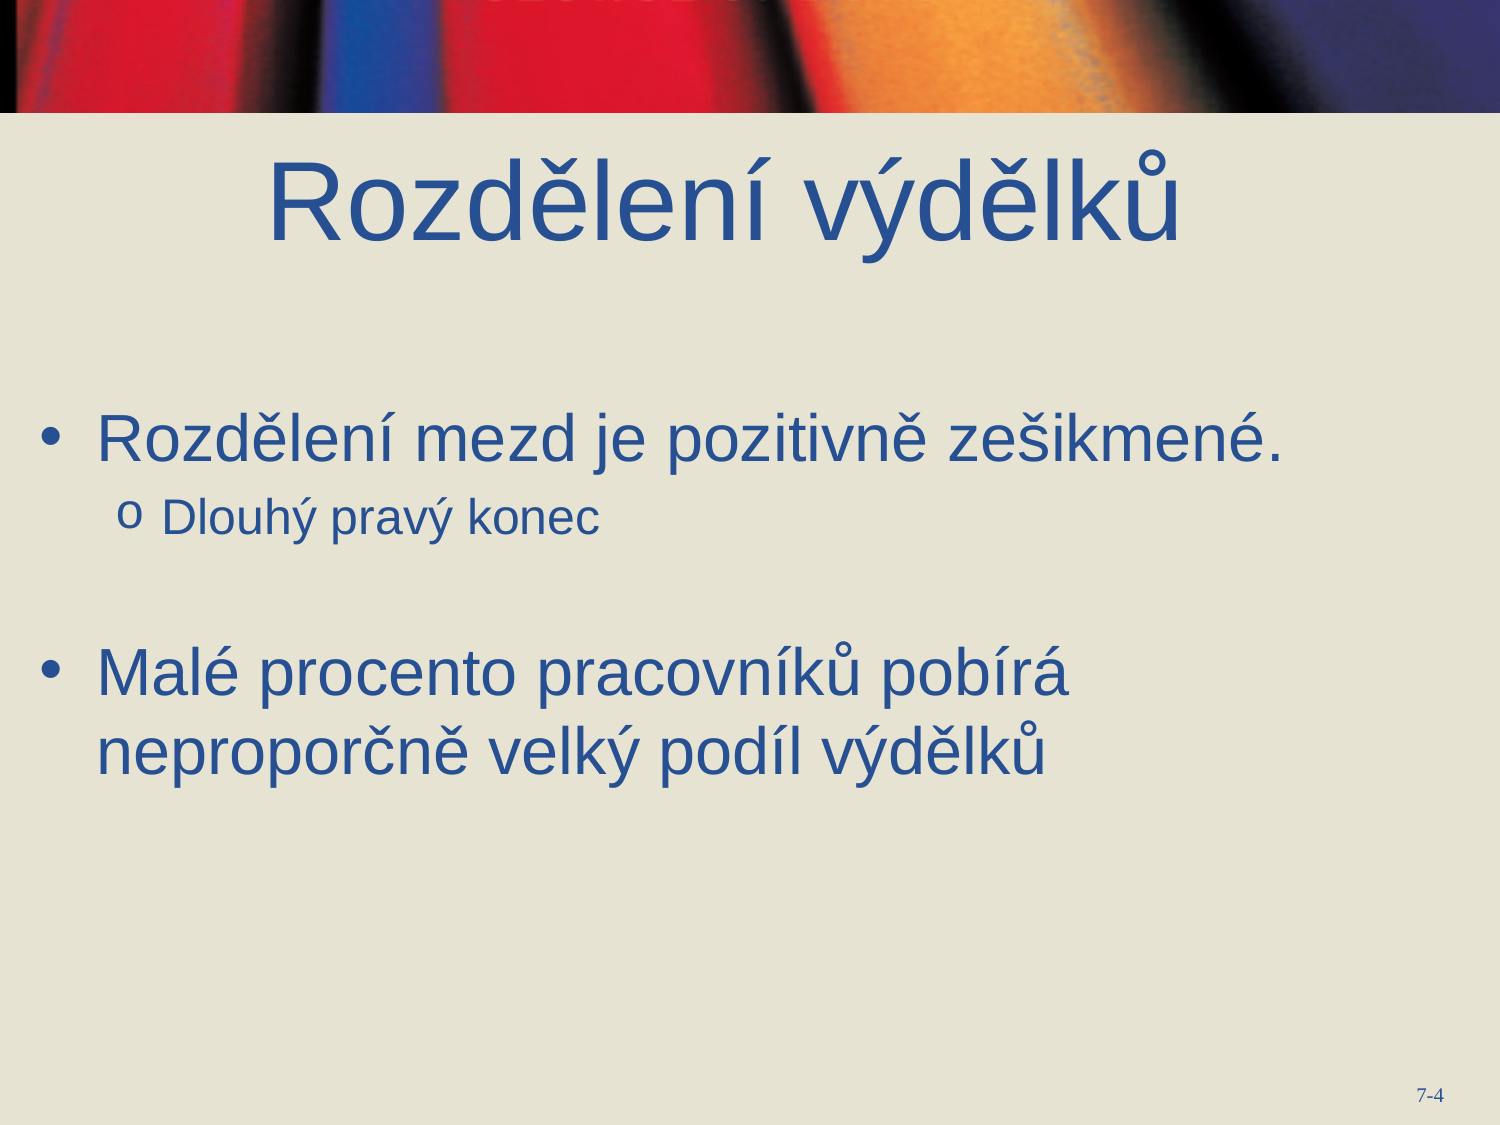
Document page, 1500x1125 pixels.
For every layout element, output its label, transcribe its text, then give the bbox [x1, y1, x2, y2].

list Rozdělení mezd je pozitivně zešikmené. Dlouhý pravý konec Malé procento pracovníků pobírá neproporčně velký podíl výdělků [24, 387, 1476, 951]
picture [0, 0, 1500, 113]
title Rozdělení výdělků [49, 162, 1401, 271]
